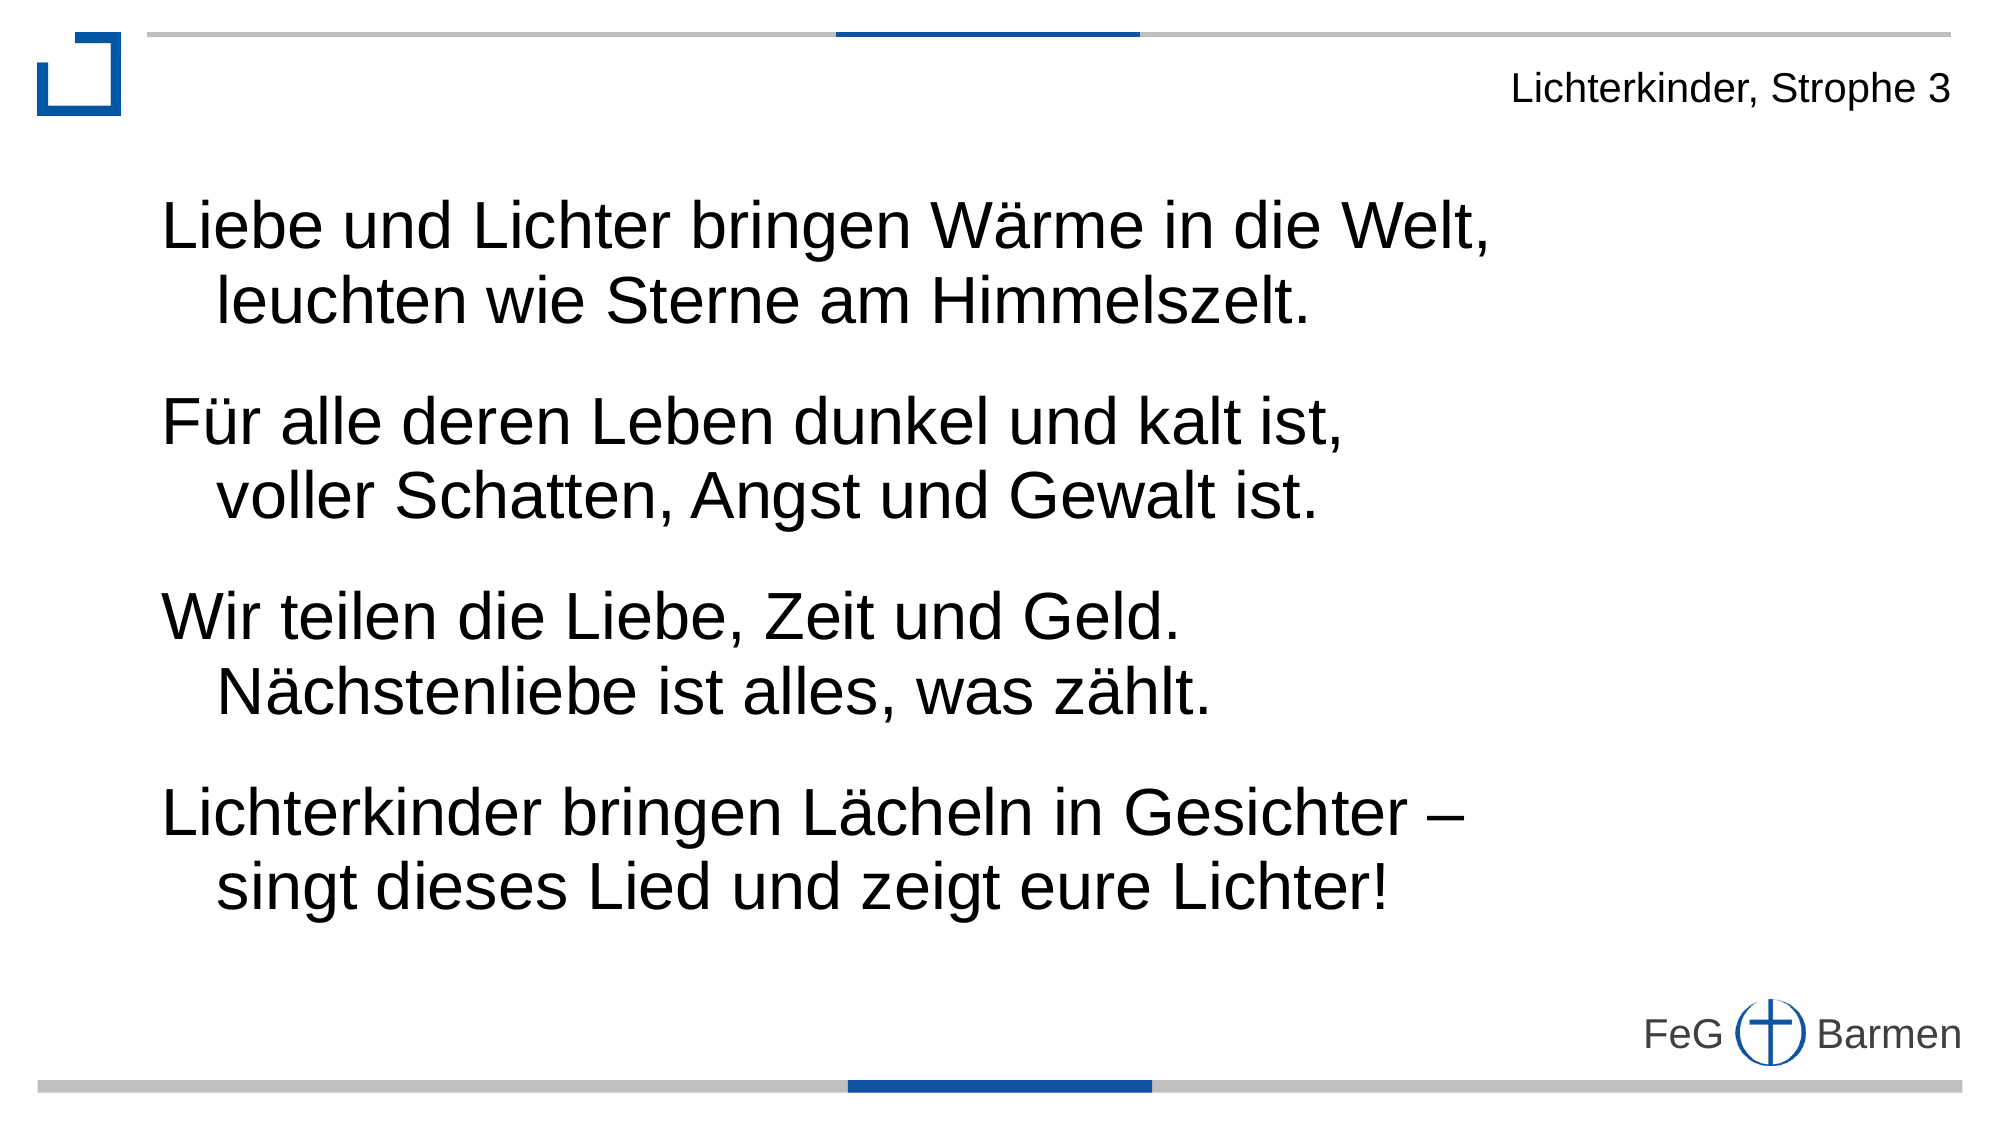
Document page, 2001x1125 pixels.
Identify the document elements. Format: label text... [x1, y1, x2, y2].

picture [1735, 999, 1806, 1066]
text_box Liebe und Lichter bringen Wärme in die Welt, leuchten wie Sterne am Himmelszelt. Für alle deren Leben dunkel und kalt ist, voller Schatten, Angst und Gewalt ist. Wir teilen die Liebe, Zeit und Geld. Nächstenliebe ist alles, was zählt. Lichterkinder bringen Lächeln in Gesichter – singt dieses Lied und zeigt eure Lichter! [146, 181, 1819, 933]
picture [37, 32, 121, 116]
text_box Lichterkinder, Strophe 3 [146, 53, 1952, 112]
